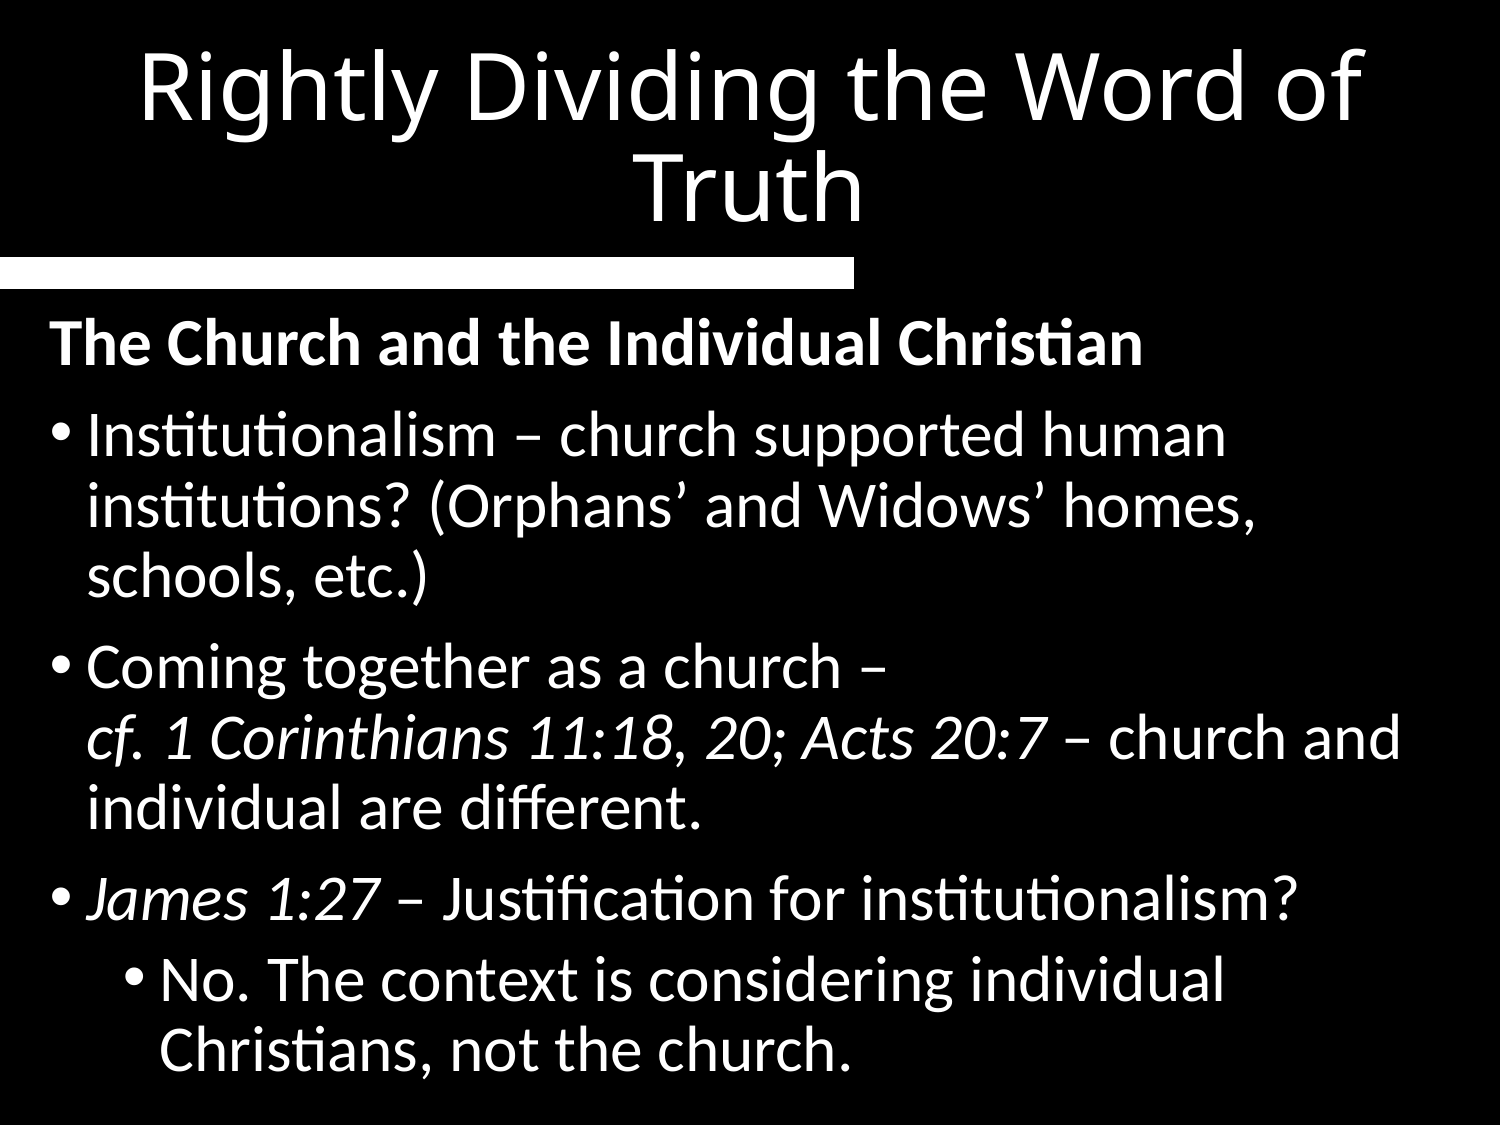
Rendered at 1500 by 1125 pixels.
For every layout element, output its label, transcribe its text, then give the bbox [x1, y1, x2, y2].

list The Church and the Individual Christian Institutionalism – church supported human institutions? (Orphans’ and Widows’ homes, schools, etc.) Coming together as a church – cf. 1 Corinthians 11:18, 20; Acts 20:7 – church and individual are different. James 1:27 – Justification for institutionalism? No. The context is considering individual Christians, not the church. [34, 299, 1466, 1096]
title Rightly Dividing the Word of Truth [103, 31, 1397, 250]
